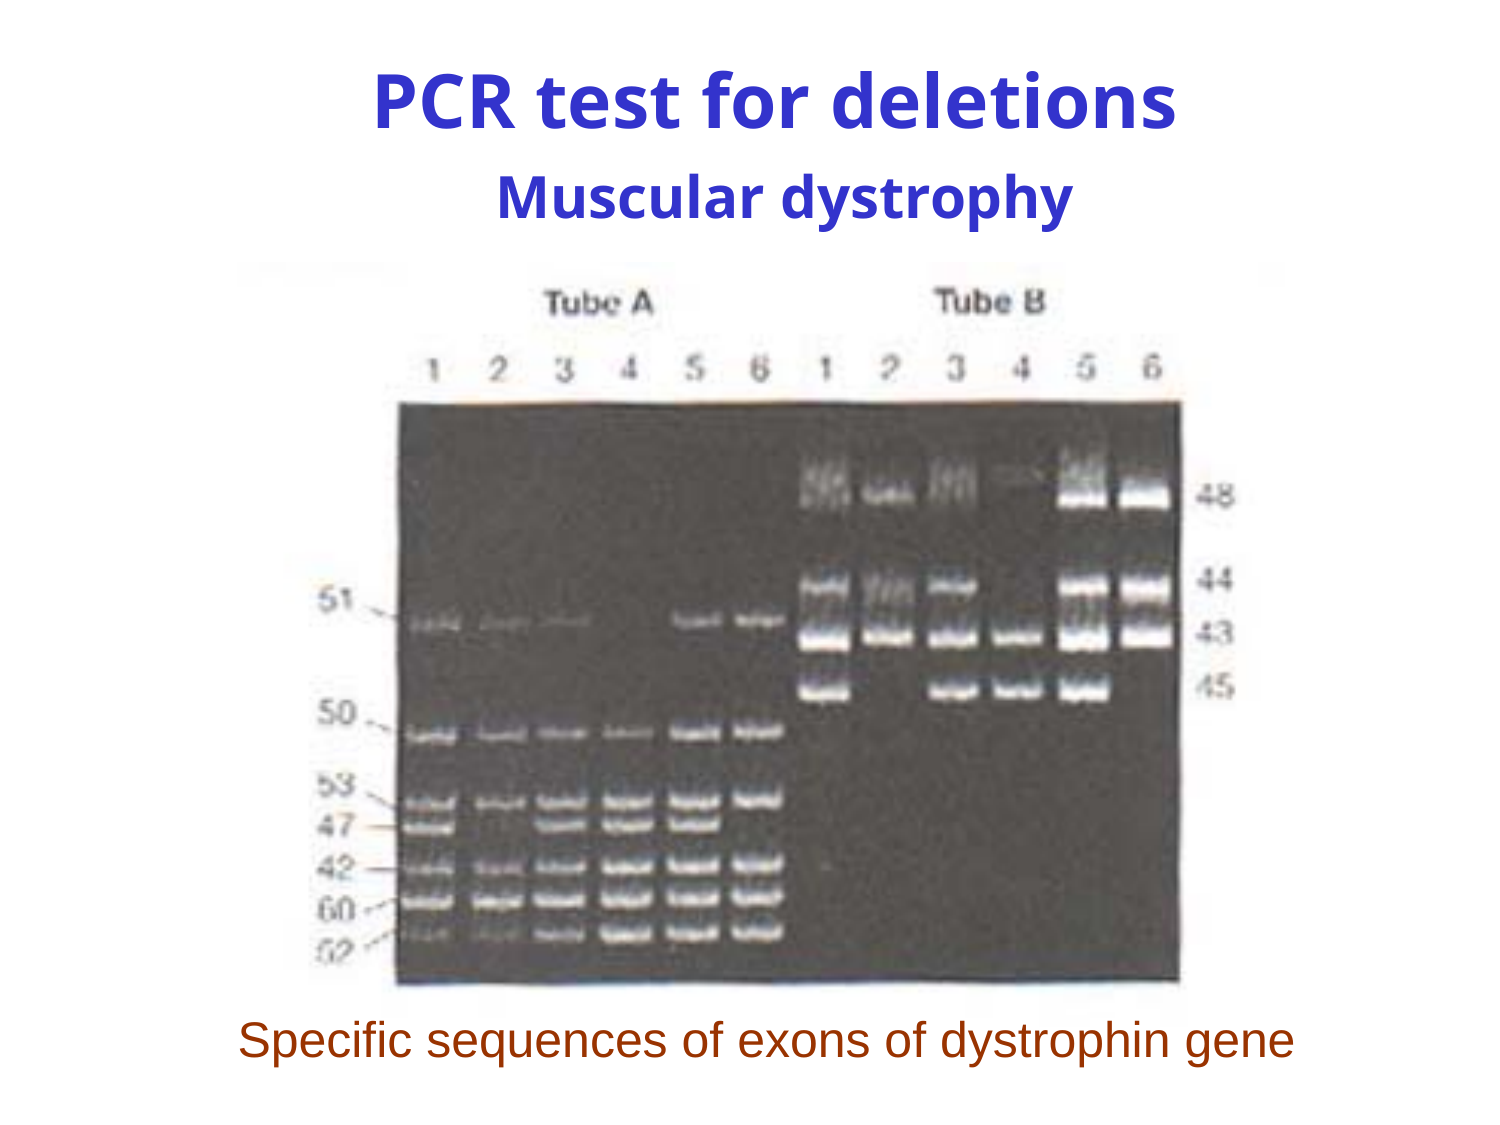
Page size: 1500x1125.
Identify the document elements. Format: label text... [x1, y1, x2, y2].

text_box Specific sequences of exons of dystrophin gene [222, 999, 1312, 1075]
title PCR test for deletions Muscular dystrophy [112, 37, 1438, 250]
picture [237, 262, 1301, 1028]
